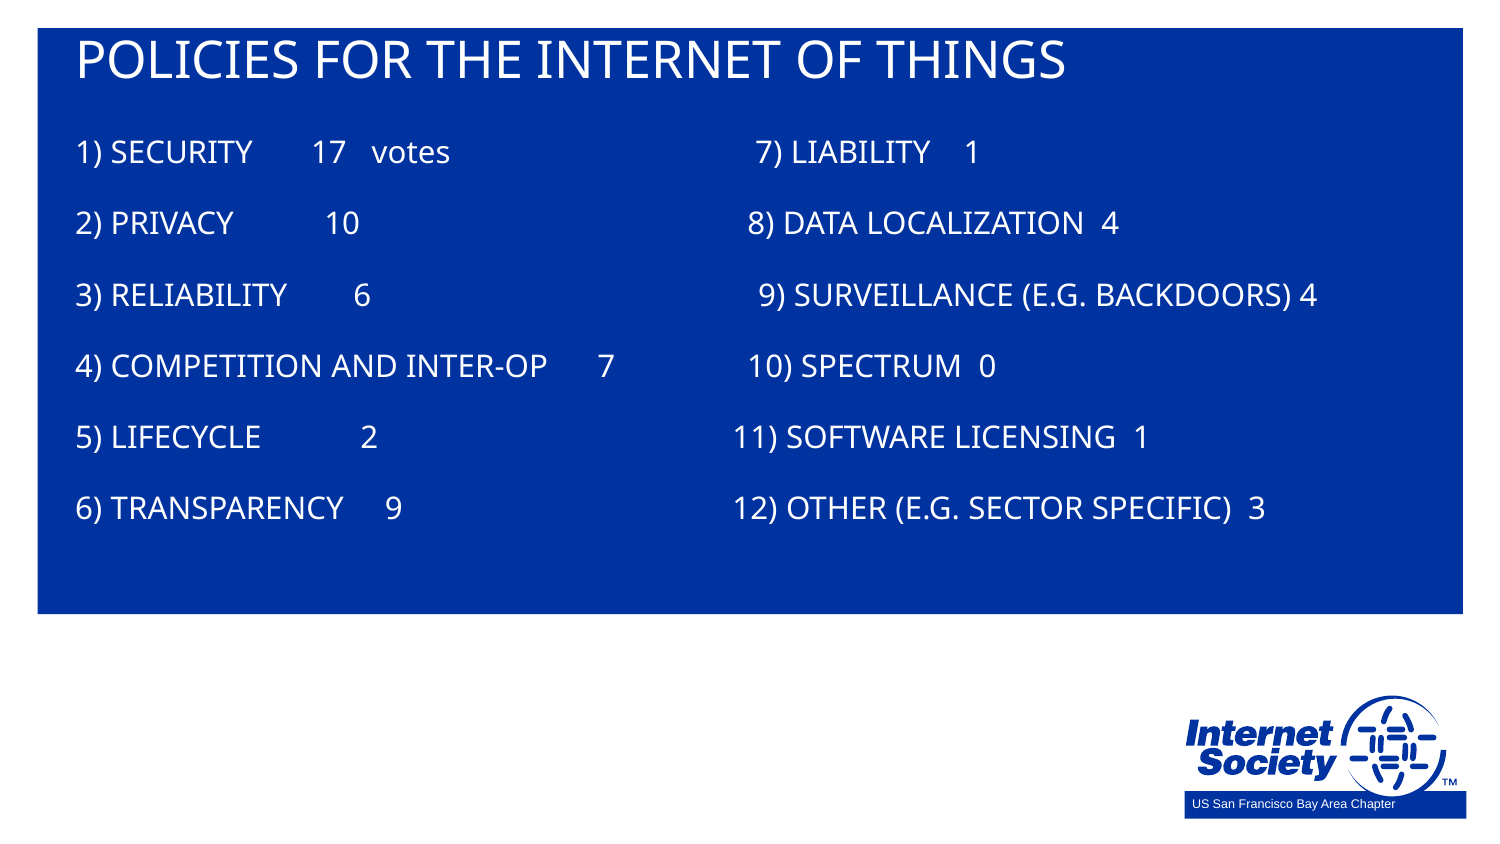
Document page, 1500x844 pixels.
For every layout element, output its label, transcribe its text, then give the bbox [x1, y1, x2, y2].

title POLICIES FOR THE INTERNET OF THINGS [74, 33, 1426, 158]
list 1) SECURITY 17 votes 7) LIABILITY 1 2) PRIVACY 10 8) DATA LOCALIZATION 4 3) RELIABILITY 6 9) SURVEILLANCE (E.G. BACKDOORS) 4 4) COMPETITION AND INTER-OP 7 10) SPECTRUM 0 5) LIFECYCLE 2 11) SOFTWARE LICENSING 1 6) TRANSPARENCY 9 12) OTHER (E.G. SECTOR SPECIFIC) 3 [74, 158, 1426, 844]
